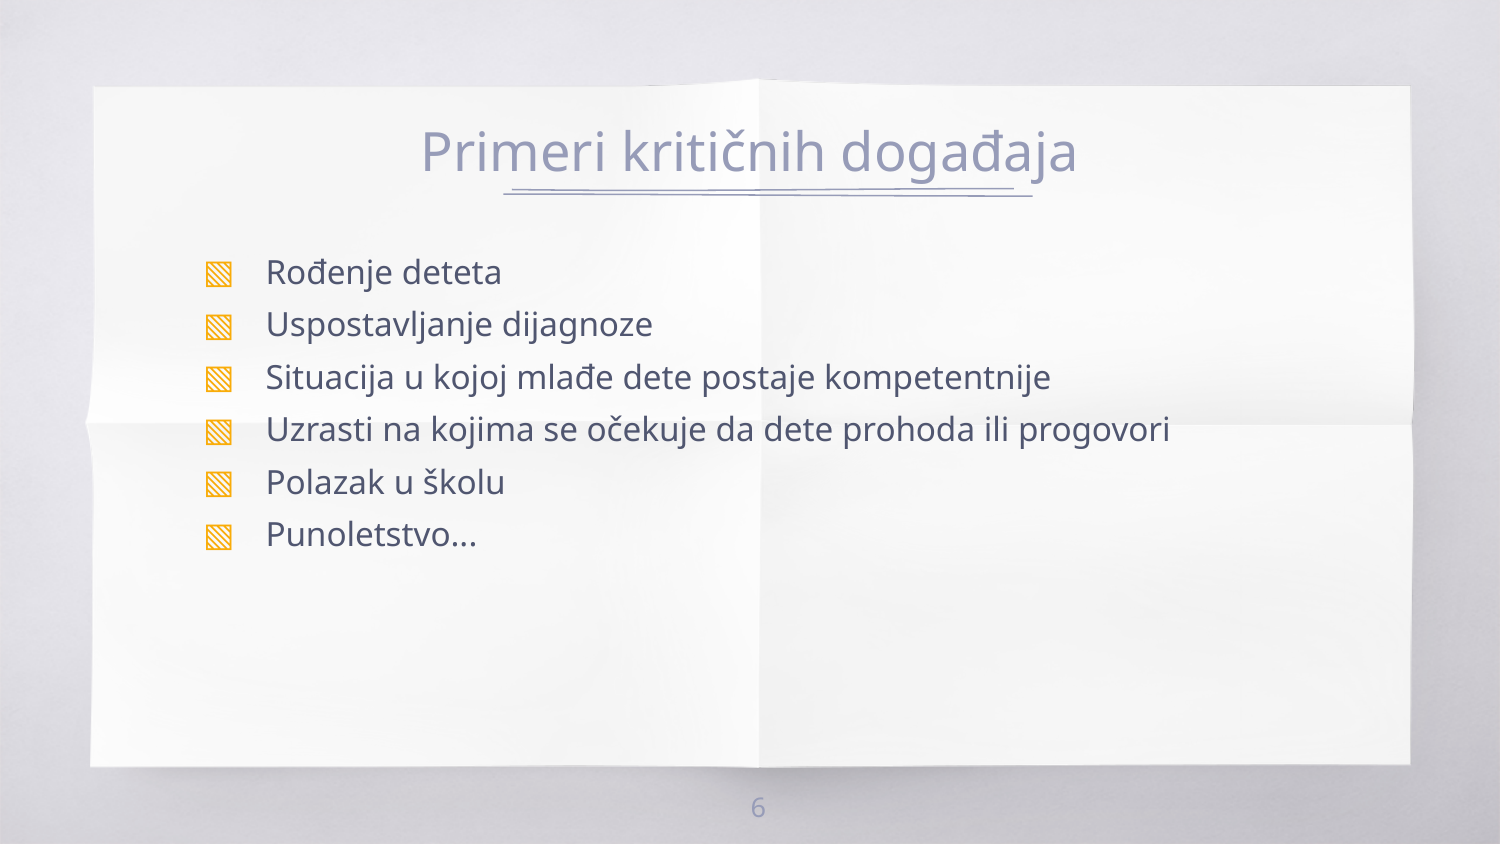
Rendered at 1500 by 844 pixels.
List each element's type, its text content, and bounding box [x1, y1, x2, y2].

list Rođenje deteta Uspostavljanje dijagnoze Situacija u kojoj mlađe dete postaje kompetentnije Uzrasti na kojima se očekuje da dete prohoda ili progovori Polazak u školu Punoletstvo... [175, 236, 1334, 739]
slide_number 6 [713, 775, 804, 825]
title Primeri kritičnih događaja [168, 84, 1332, 197]
picture [0, 0, 1500, 844]
